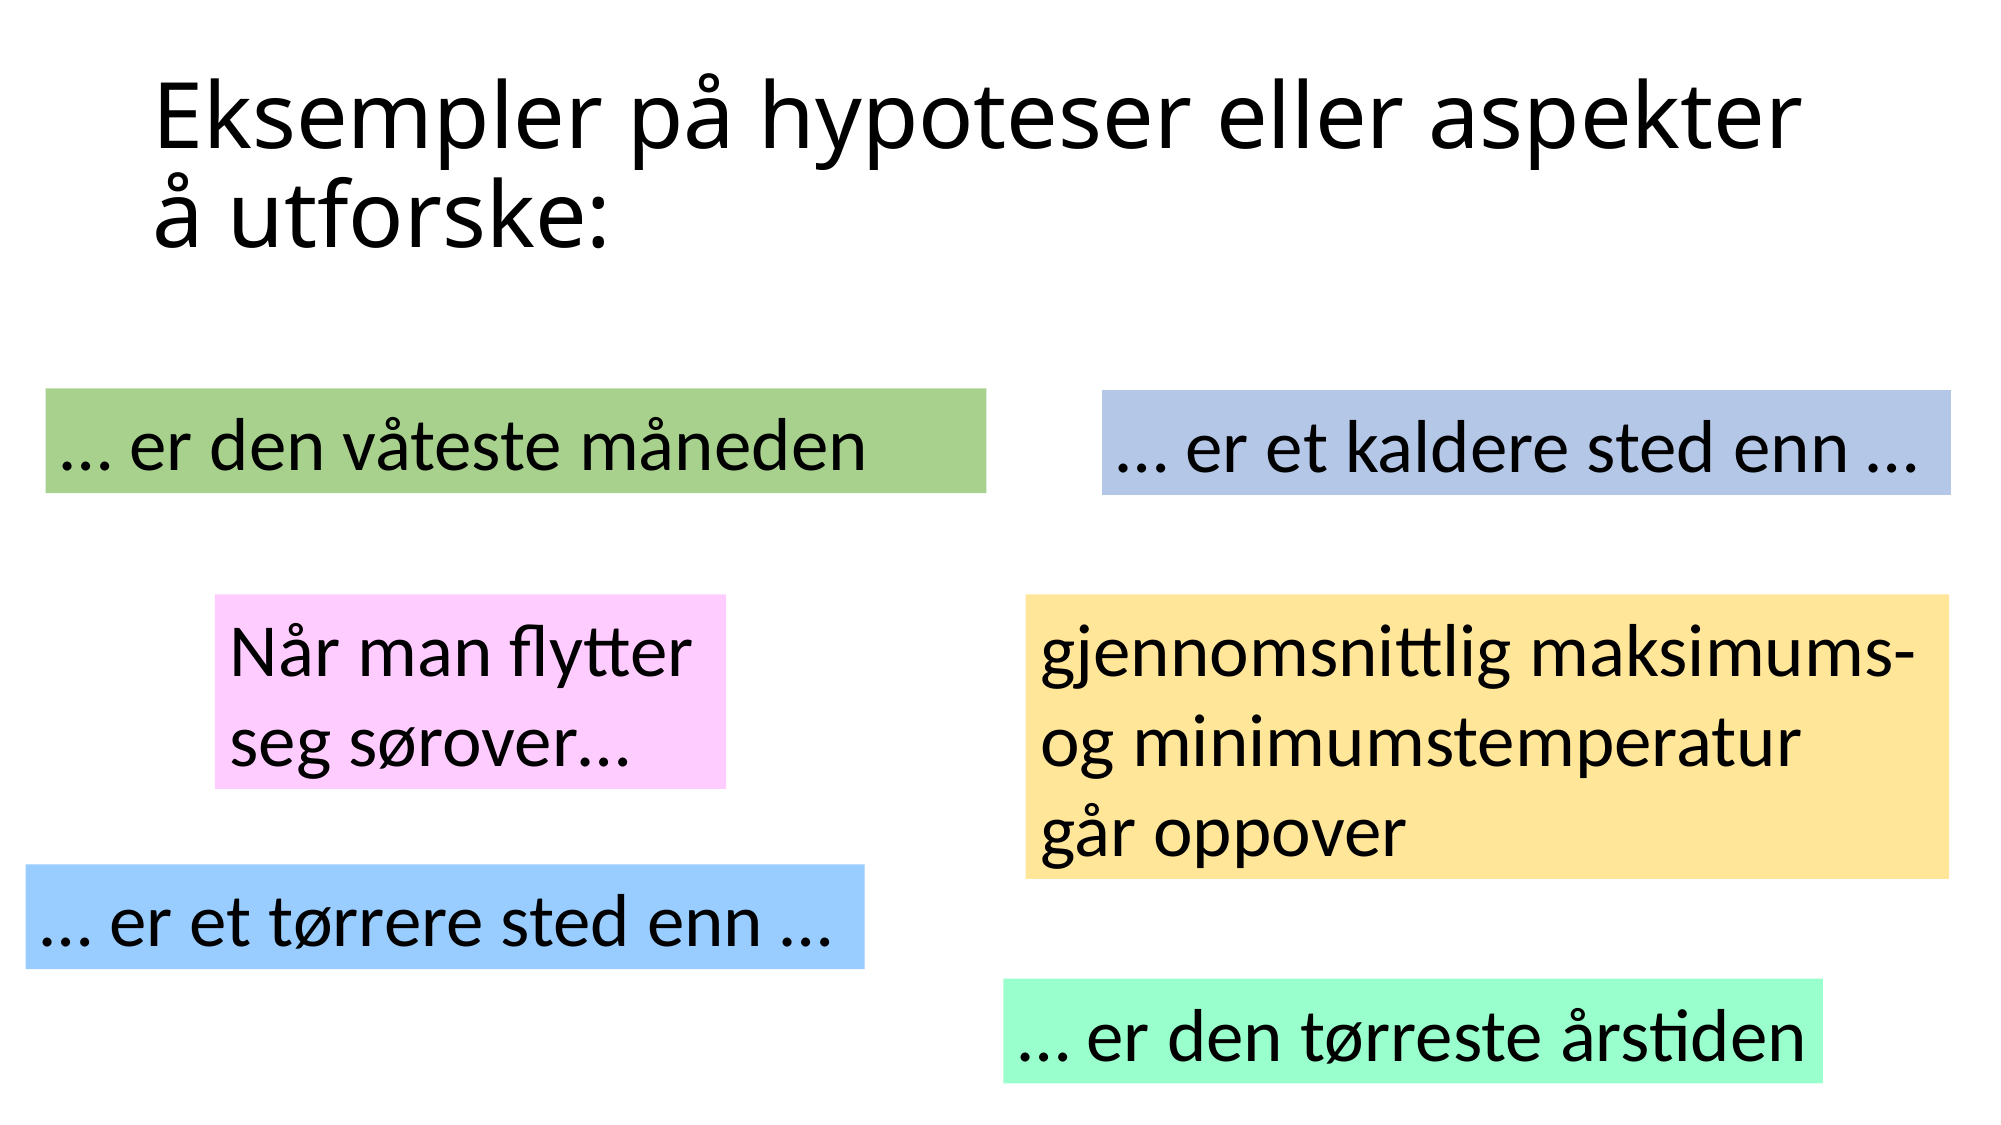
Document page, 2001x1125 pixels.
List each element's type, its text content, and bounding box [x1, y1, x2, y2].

text_box … er et tørrere sted enn … [25, 864, 865, 970]
text_box gjennomsnittlig maksimums- og minimumstemperatur går oppover [1025, 594, 1950, 879]
text_box … er et kaldere sted enn … [1102, 390, 1951, 495]
text_box … er den våteste måneden [45, 388, 987, 494]
title Eksempler på hypoteser eller aspekter å utforske: [137, 59, 1863, 278]
text_box … er den tørreste årstiden [1003, 978, 1823, 1084]
text_box Når man flytter seg sørover… [214, 594, 727, 789]
